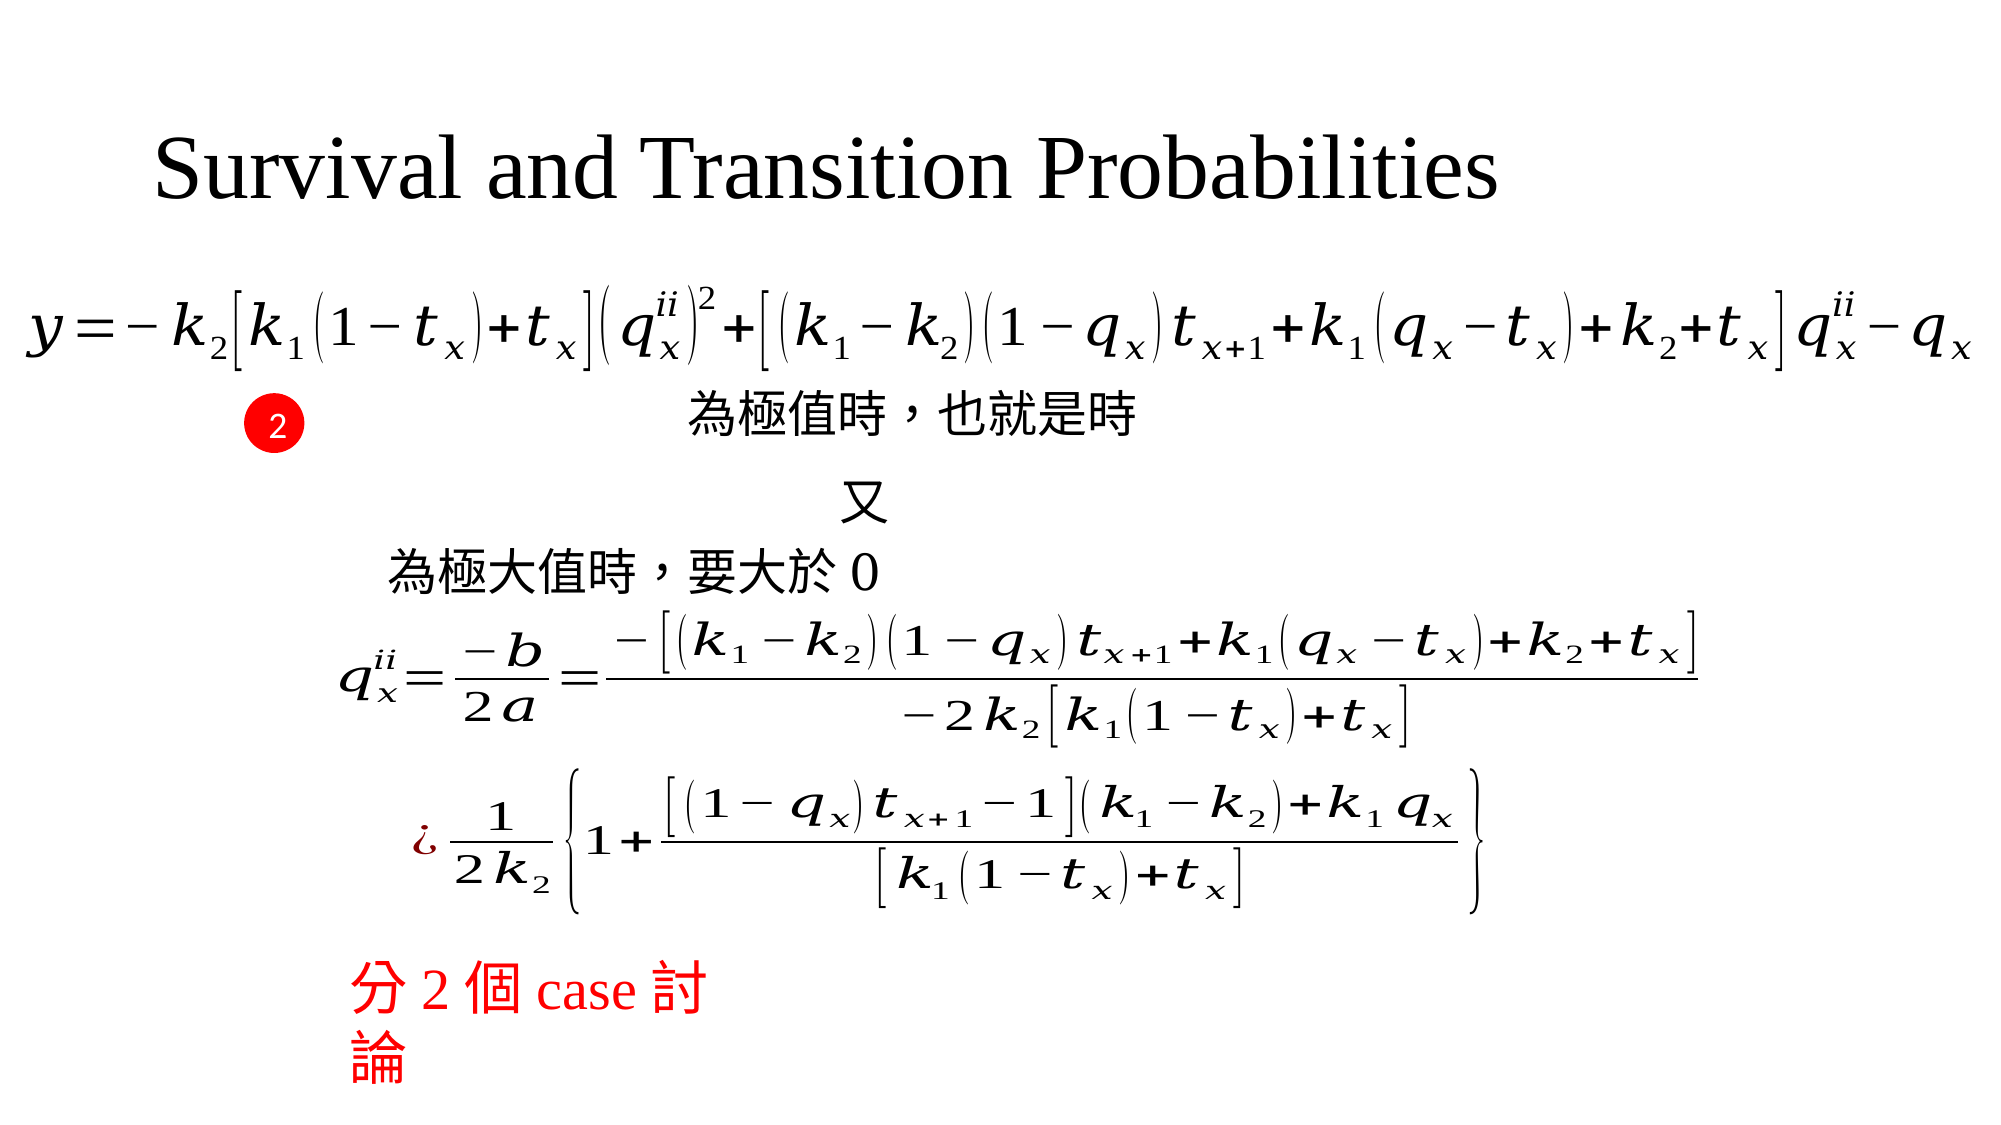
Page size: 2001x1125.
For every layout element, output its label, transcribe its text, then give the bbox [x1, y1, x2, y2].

title Survival and Transition Probabilities [137, 59, 1863, 278]
text_box 2 [244, 393, 305, 453]
text_box 分2個case討論 [334, 943, 742, 1099]
